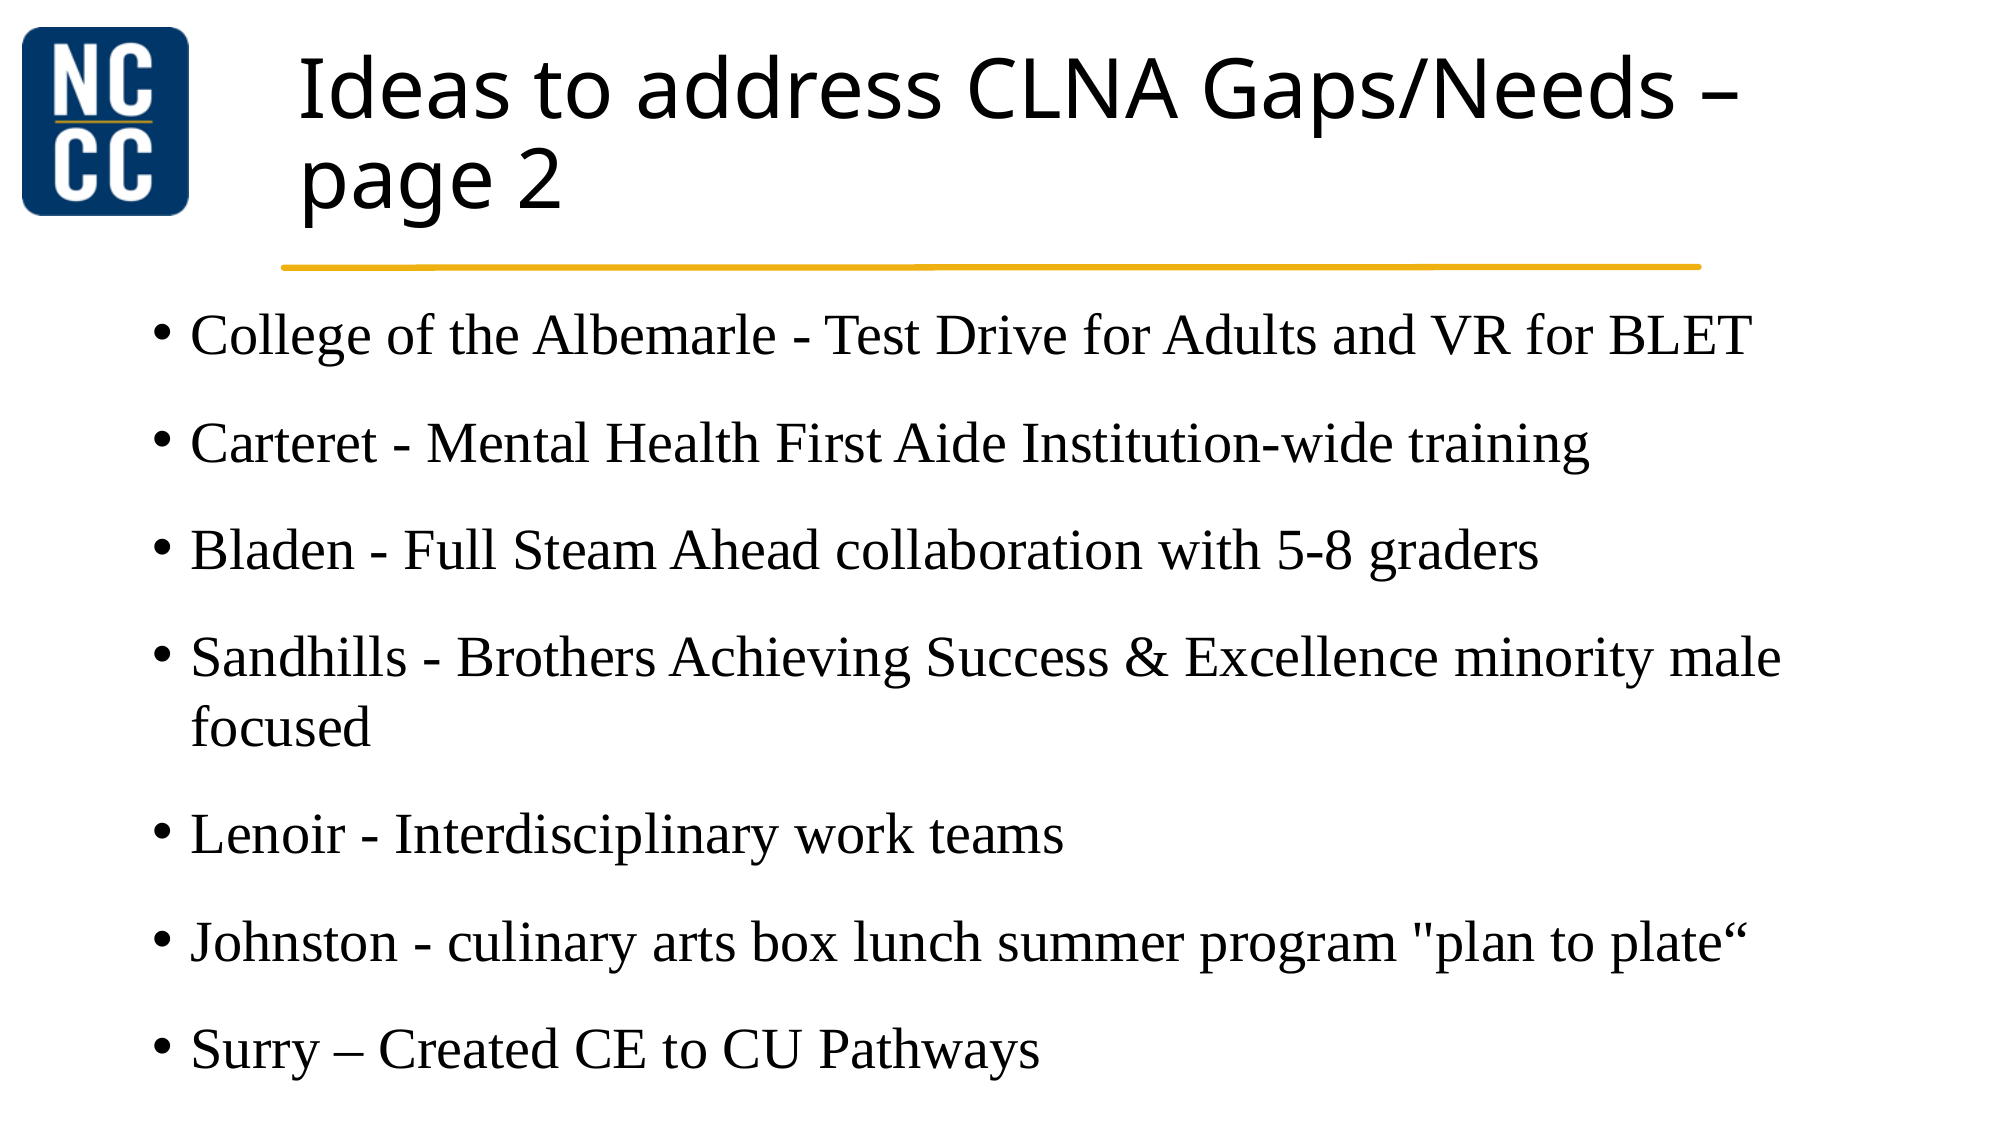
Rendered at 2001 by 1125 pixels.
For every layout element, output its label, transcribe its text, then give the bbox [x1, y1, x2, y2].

list College of the Albemarle - Test Drive for Adults and VR for BLET Carteret - Mental Health First Aide Institution-wide training Bladen - Full Steam Ahead collaboration with 5-8 graders Sandhills - Brothers Achieving Success & Excellence minority male focused Lenoir - Interdisciplinary work teams Johnston - culinary arts box lunch summer program "plan to plate“ Surry – Created CE to CU Pathways [137, 288, 1863, 1113]
picture [22, 27, 189, 216]
title Ideas to address CLNA Gaps/Needs – page 2 [283, 27, 1895, 246]
